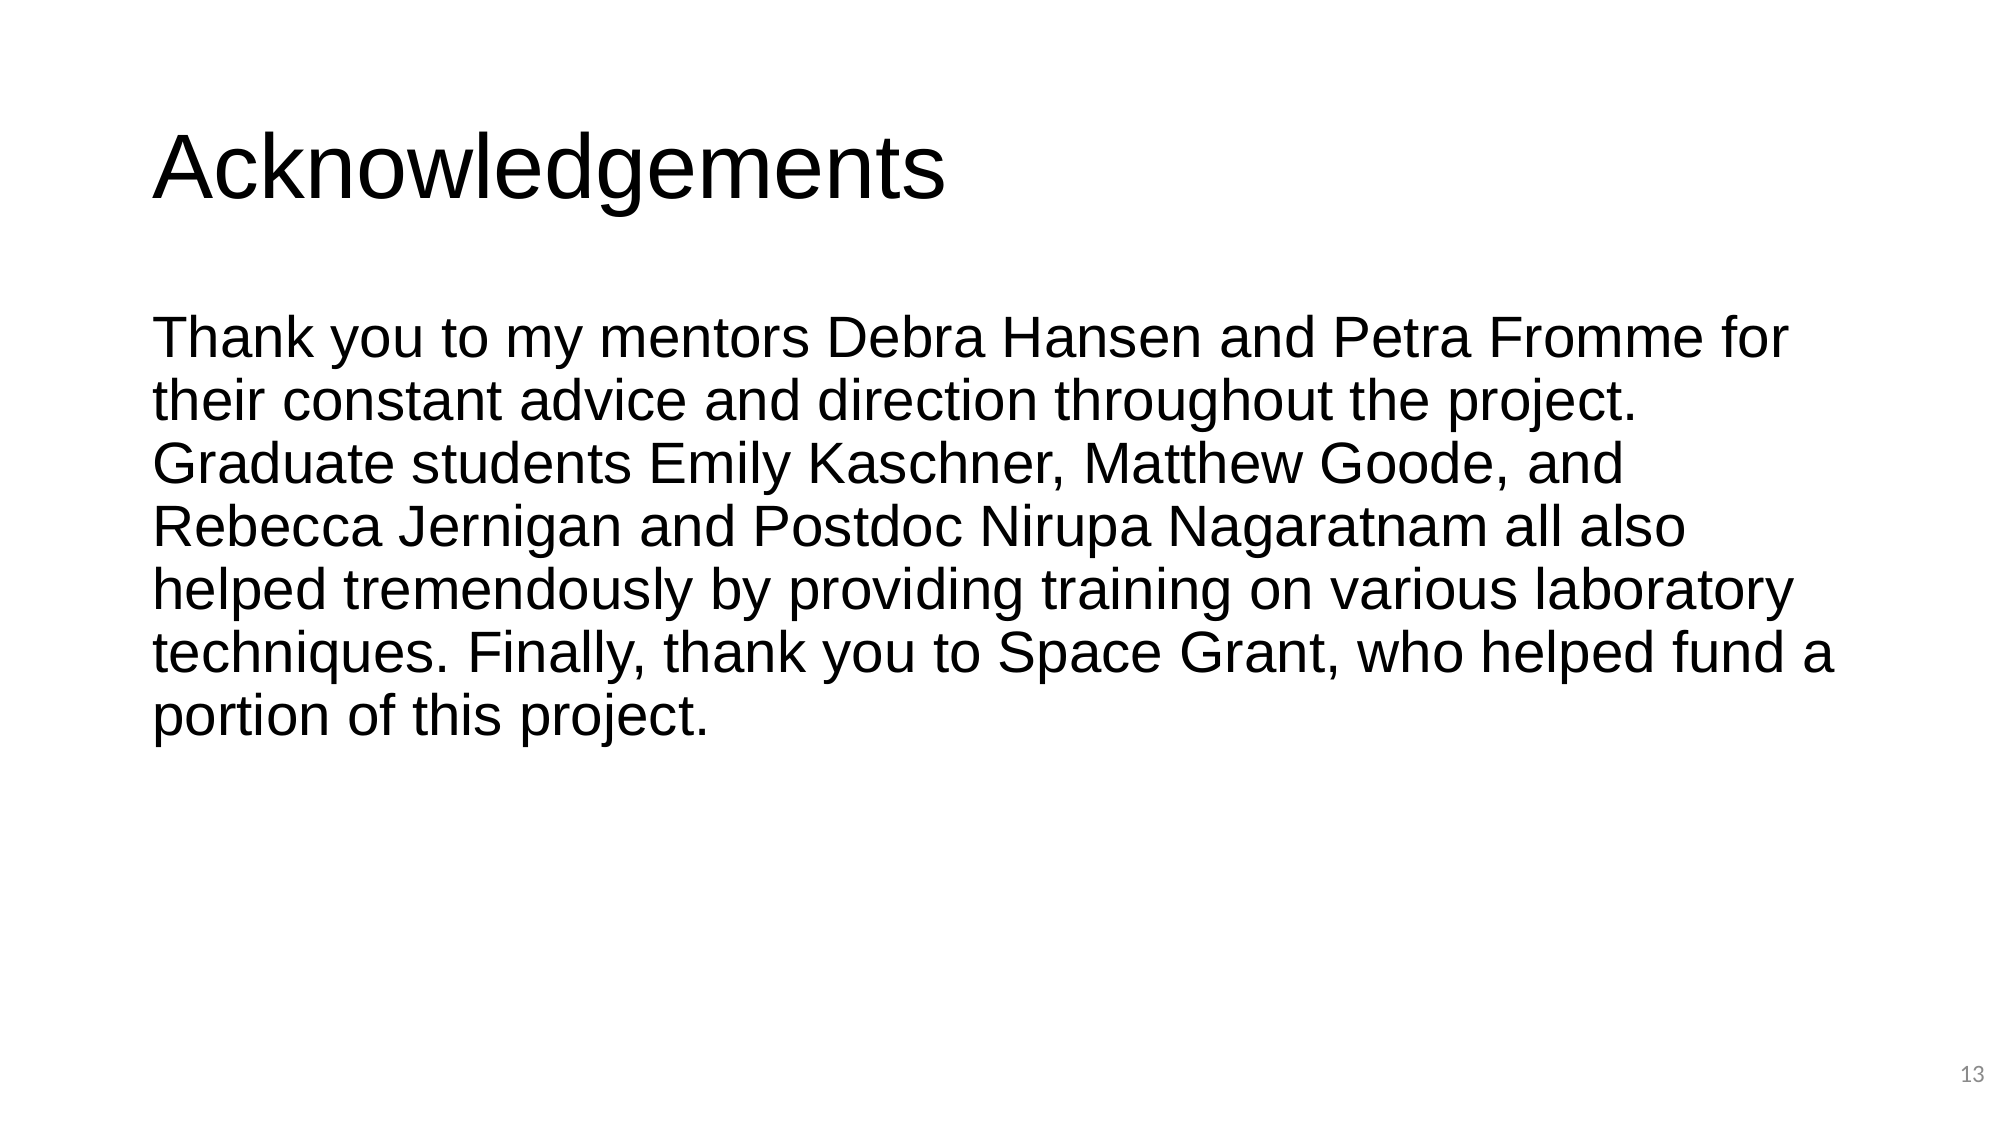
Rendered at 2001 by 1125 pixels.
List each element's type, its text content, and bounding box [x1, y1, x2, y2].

slide_number 13 [1550, 1042, 2000, 1103]
title Acknowledgements [137, 59, 1863, 278]
list Thank you to my mentors Debra Hansen and Petra Fromme for their constant advice and direction throughout the project. Graduate students Emily Kaschner, Matthew Goode, and Rebecca Jernigan and Postdoc Nirupa Nagaratnam all also helped tremendously by providing training on various laboratory techniques. Finally, thank you to Space Grant, who helped fund a portion of this project. [137, 299, 1863, 1014]
